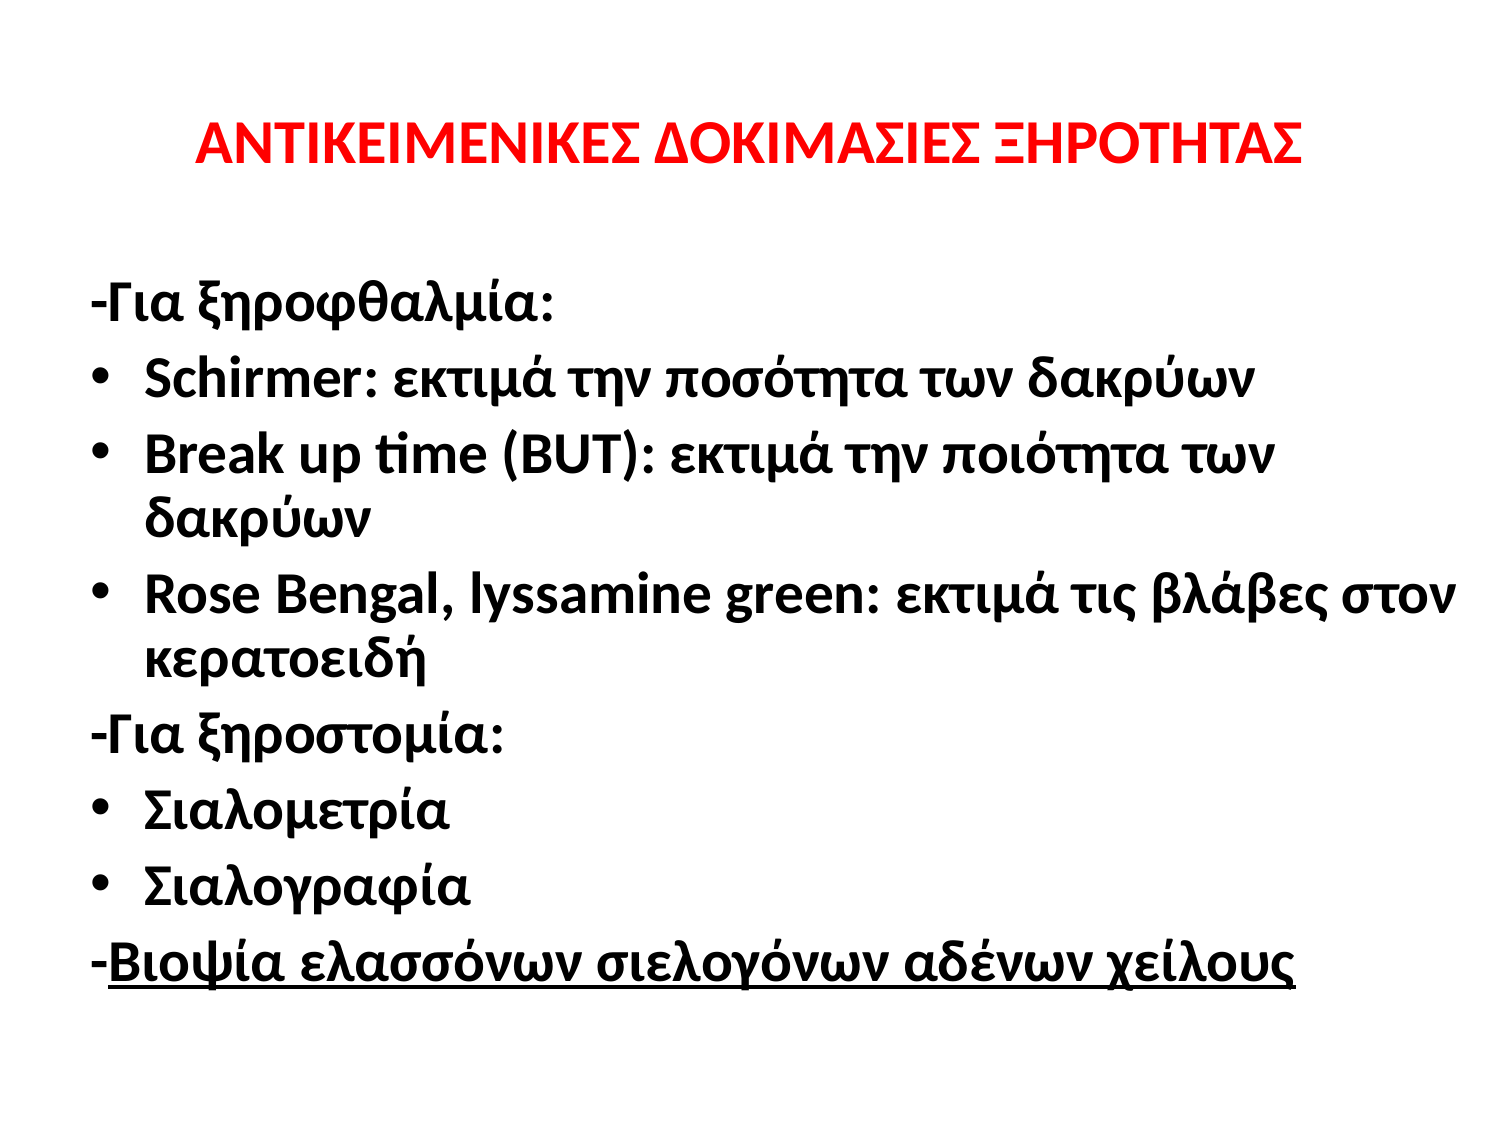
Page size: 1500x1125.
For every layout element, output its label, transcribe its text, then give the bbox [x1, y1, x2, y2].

title ΑΝΤΙΚΕΙΜΕΝΙΚΕΣ ΔΟΚΙΜΑΣΙΕΣ ΞΗΡΟΤΗΤΑΣ [75, 45, 1425, 233]
list -Για ξηροφθαλμία: Schirmer: εκτιμά την ποσότητα των δακρύων Break up time (BUT): εκτιμά την ποιότητα των δακρύων Rose Bengal, lyssamine green: εκτιμά τις βλάβες στον κερατοειδή -Για ξηροστομία: Σιαλομετρία Σιαλογραφία -Βιοψία ελασσόνων σιελογόνων αδένων χείλους [75, 262, 1500, 1005]
